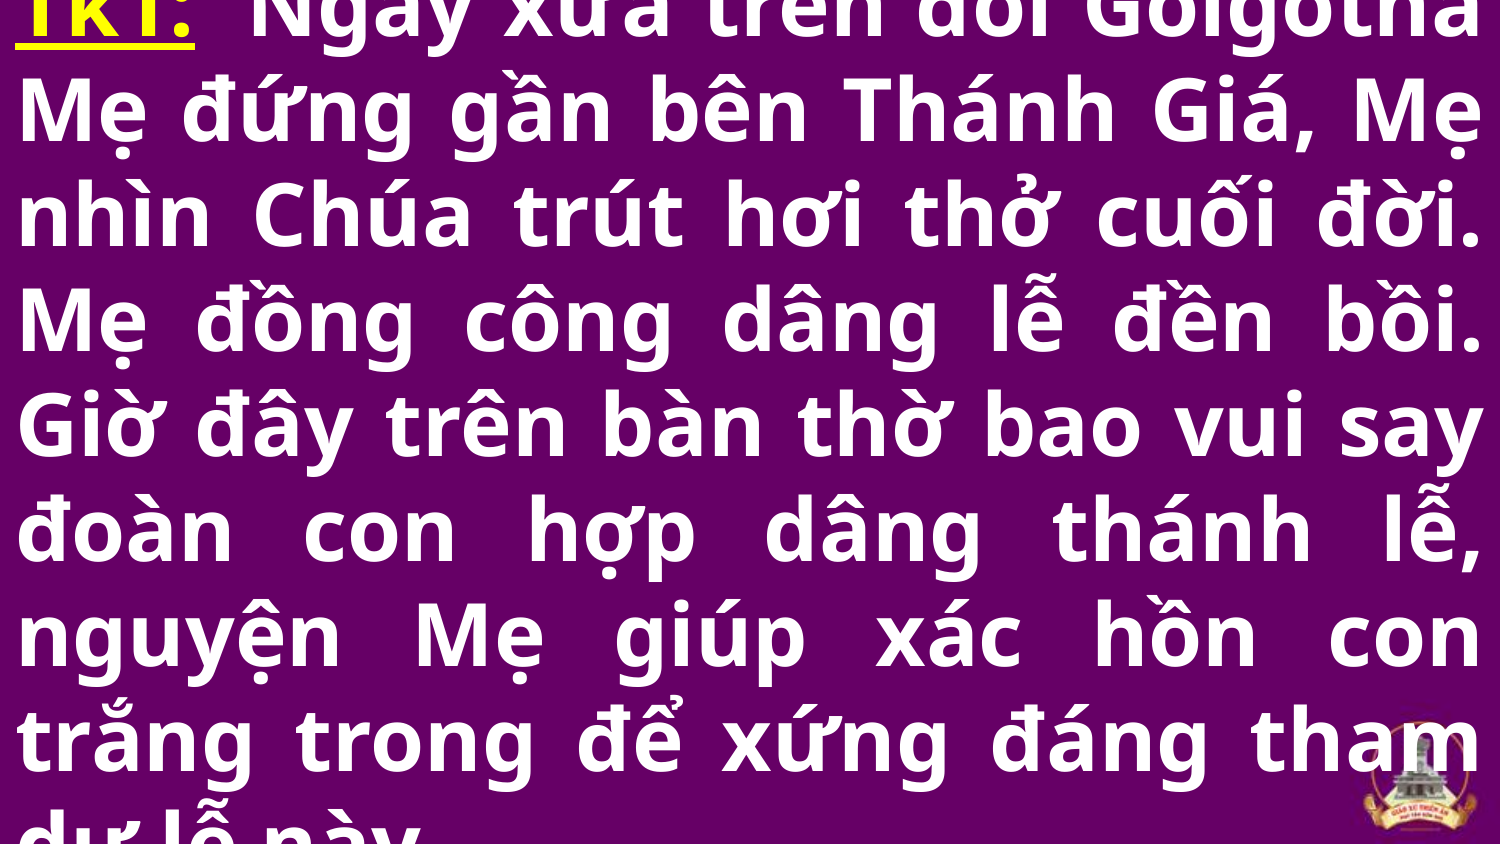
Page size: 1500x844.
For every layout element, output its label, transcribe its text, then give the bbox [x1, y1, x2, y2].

title Tk1: Ngày xưa trên đồi Golgotha Mẹ đứng gần bên Thánh Giá, Mẹ nhìn Chúa trút hơi thở cuối đời. Mẹ đồng công dâng lễ đền bồi. Giờ đây trên bàn thờ bao vui say đoàn con hợp dâng thánh lễ, nguyện Mẹ giúp xác hồn con trắng trong để xứng đáng tham dự lễ này. [0, 0, 1500, 844]
